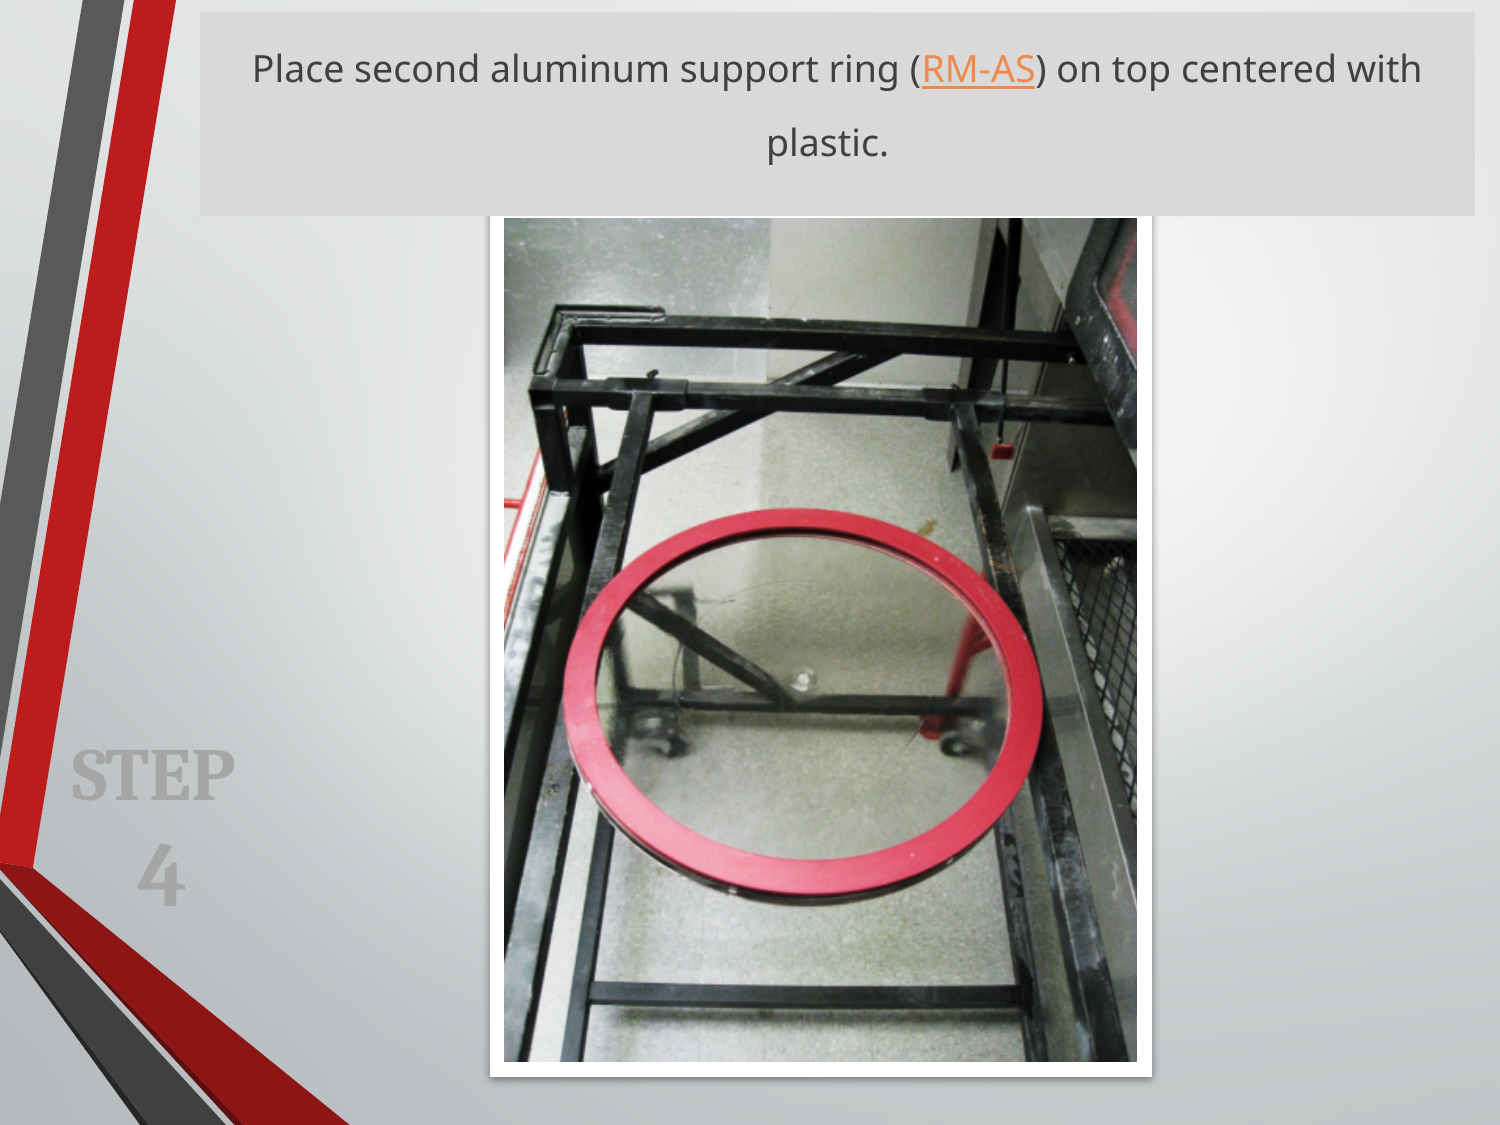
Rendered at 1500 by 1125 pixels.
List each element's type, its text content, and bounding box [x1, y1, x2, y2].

text_box Place second aluminum support ring (RM-AS) on top centered with plastic. [199, 12, 1475, 217]
text_box STEP 4 [0, 699, 413, 950]
picture [504, 217, 1138, 1063]
